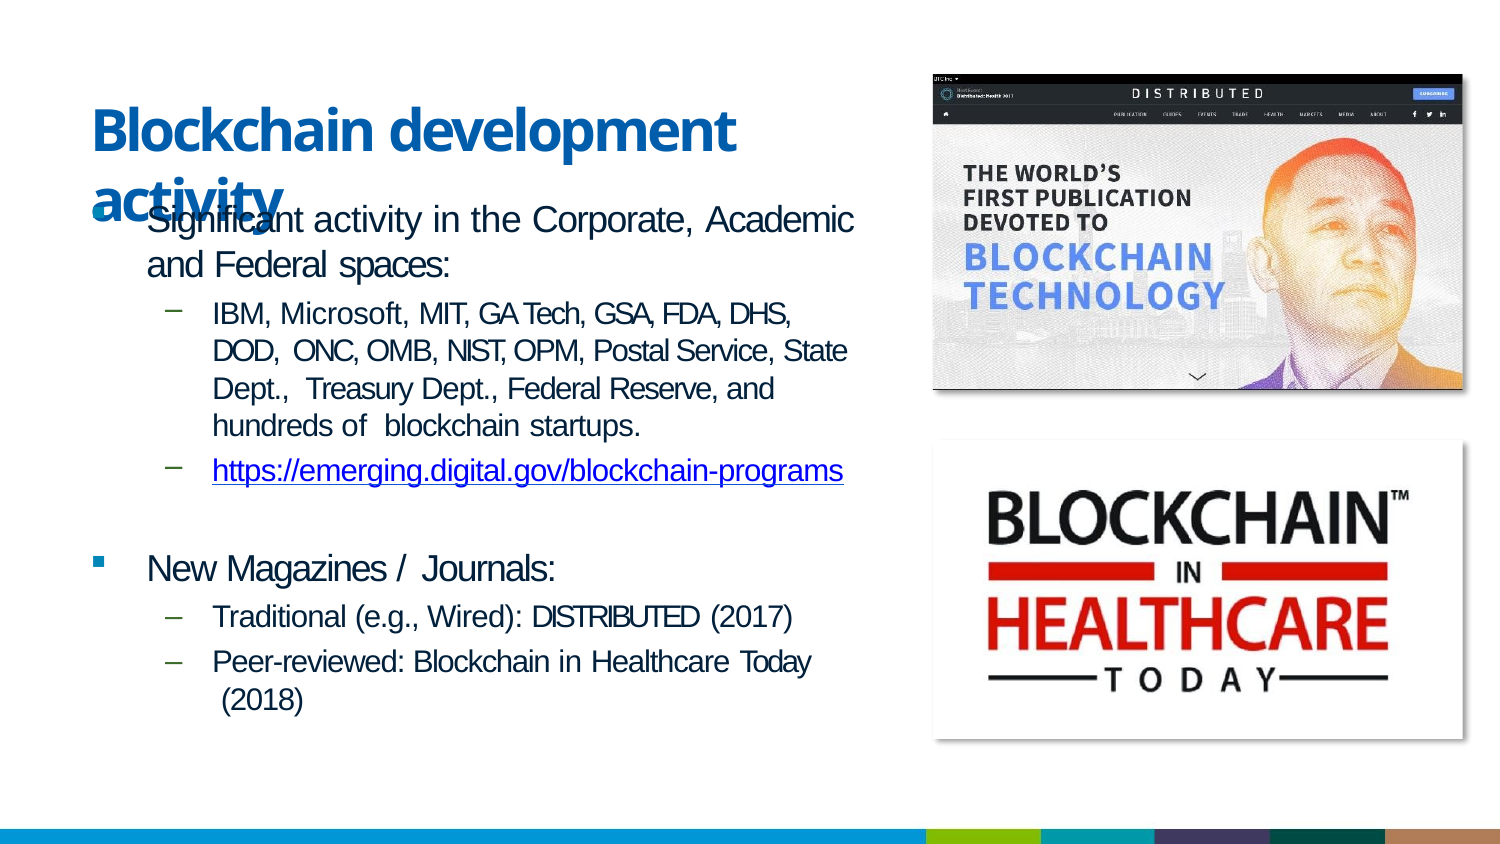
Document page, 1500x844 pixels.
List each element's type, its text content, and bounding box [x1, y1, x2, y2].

text_box [928, 435, 1476, 751]
picture [0, 822, 1500, 844]
text_box [928, 70, 1476, 403]
title Blockchain development activity [87, 91, 878, 235]
text_box [932, 440, 1463, 739]
text_box Significant activity in the Corporate, Academic and Federal spaces: IBM, Microsoft, MIT, GA Tech, GSA, FDA, DHS, DOD, ONC, OMB, NIST, OPM, Postal Service, State Dept., Treasury Dept., Federal Reserve, and hundreds of blockchain startups. https://emerging.digital.gov/blockchain-programs New Magazines / Journals: Traditional (e.g., Wired): DISTRIBUTED (2017) Peer-reviewed: Blockchain in Healthcare Today (2018) [87, 192, 865, 717]
text_box [932, 74, 1463, 390]
